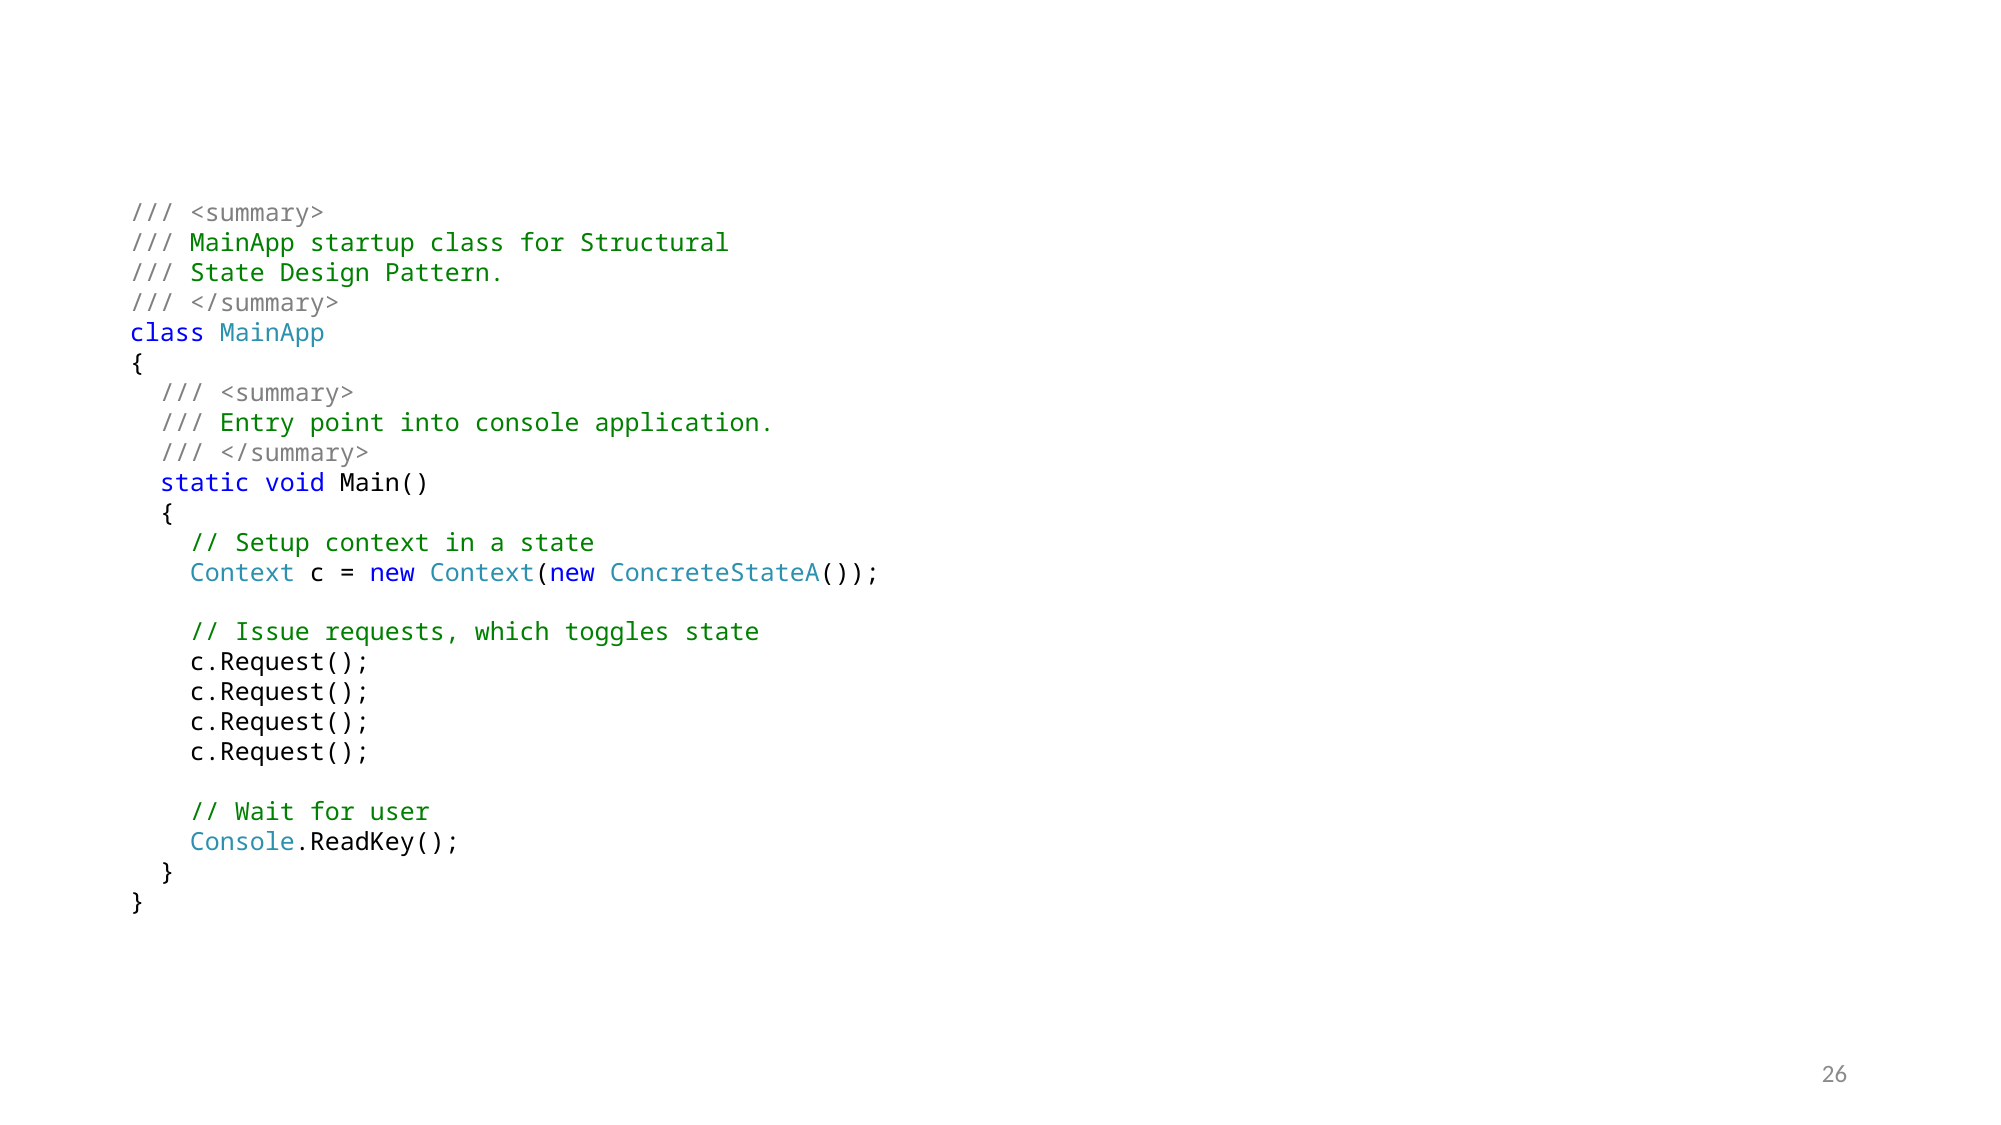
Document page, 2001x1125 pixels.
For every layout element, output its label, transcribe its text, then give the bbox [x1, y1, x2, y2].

slide_number 26 [1412, 1042, 1863, 1103]
text_box /// <summary> /// MainApp startup class for Structural /// State Design Pattern. /// </summary> class MainApp { /// <summary> /// Entry point into console application. /// </summary> static void Main() { // Setup context in a state Context c = new Context(new ConcreteStateA()); // Issue requests, which toggles state c.Request(); c.Request(); c.Request(); c.Request(); // Wait for user Console.ReadKey(); } } [85, 189, 1086, 923]
